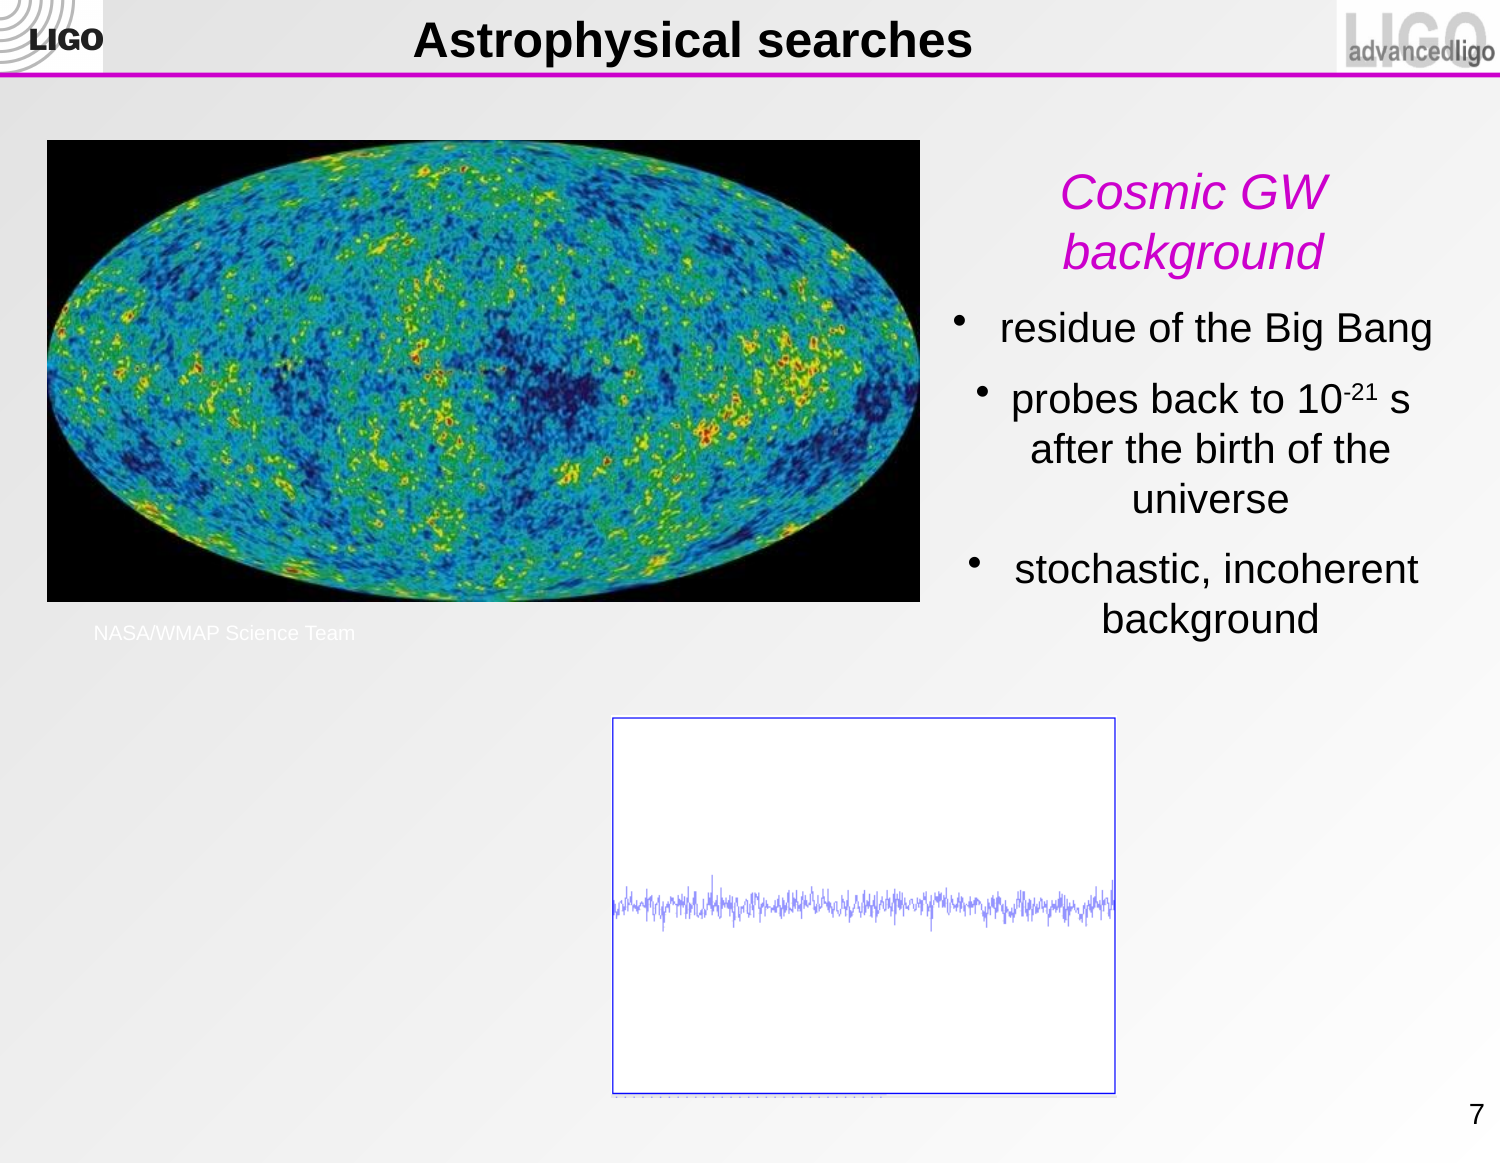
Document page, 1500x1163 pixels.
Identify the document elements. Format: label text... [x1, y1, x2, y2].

text_box Astrophysical searches [118, 0, 1269, 108]
text_box Cosmic GW background residue of the Big Bang probes back to 10-21 s after the birth of the universe stochastic, incoherent background [931, 152, 1455, 650]
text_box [0, 0, 103, 75]
picture [1336, 0, 1500, 75]
slide_number 7 [1187, 1087, 1500, 1163]
picture [610, 715, 1117, 1098]
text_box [46, 140, 920, 653]
